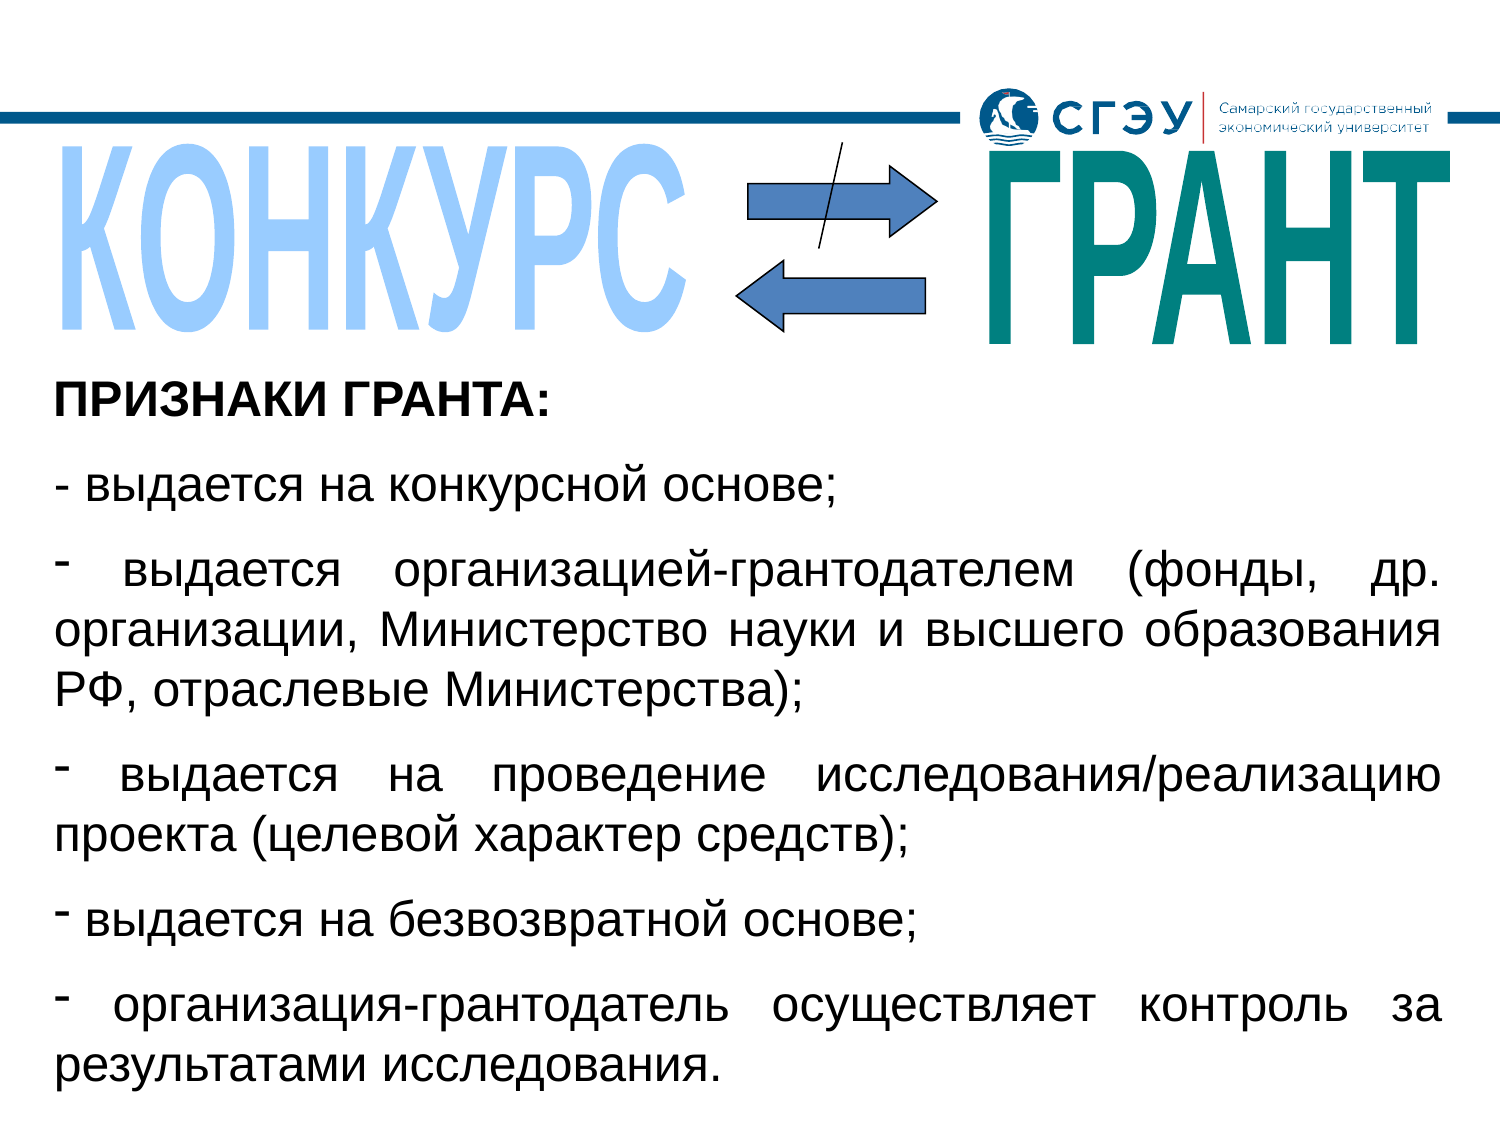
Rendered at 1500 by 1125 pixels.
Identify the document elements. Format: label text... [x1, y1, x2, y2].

text_box [736, 260, 926, 332]
picture [1219, 102, 1431, 134]
text_box [1160, 101, 1193, 135]
text_box ПРИЗНАКИ ГРАНТА: - выдается на конкурсной основе; выдается организацией-грантодателем (фонды, др. организации, Министерство науки и высшего образования РФ, отраслевые Министерства); выдается на проведение исследования/реализацию проекта (целевой характер средств); выдается на безвозвратной основе; организация-грантодатель осуществляет контроль за результатами исследования. [39, 359, 1457, 1125]
text_box [1447, 111, 1500, 124]
text_box [1092, 101, 1116, 135]
text_box [0, 111, 961, 124]
text_box [1052, 100, 1083, 135]
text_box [979, 88, 1039, 147]
text_box [1122, 100, 1153, 135]
text_box [747, 166, 937, 237]
